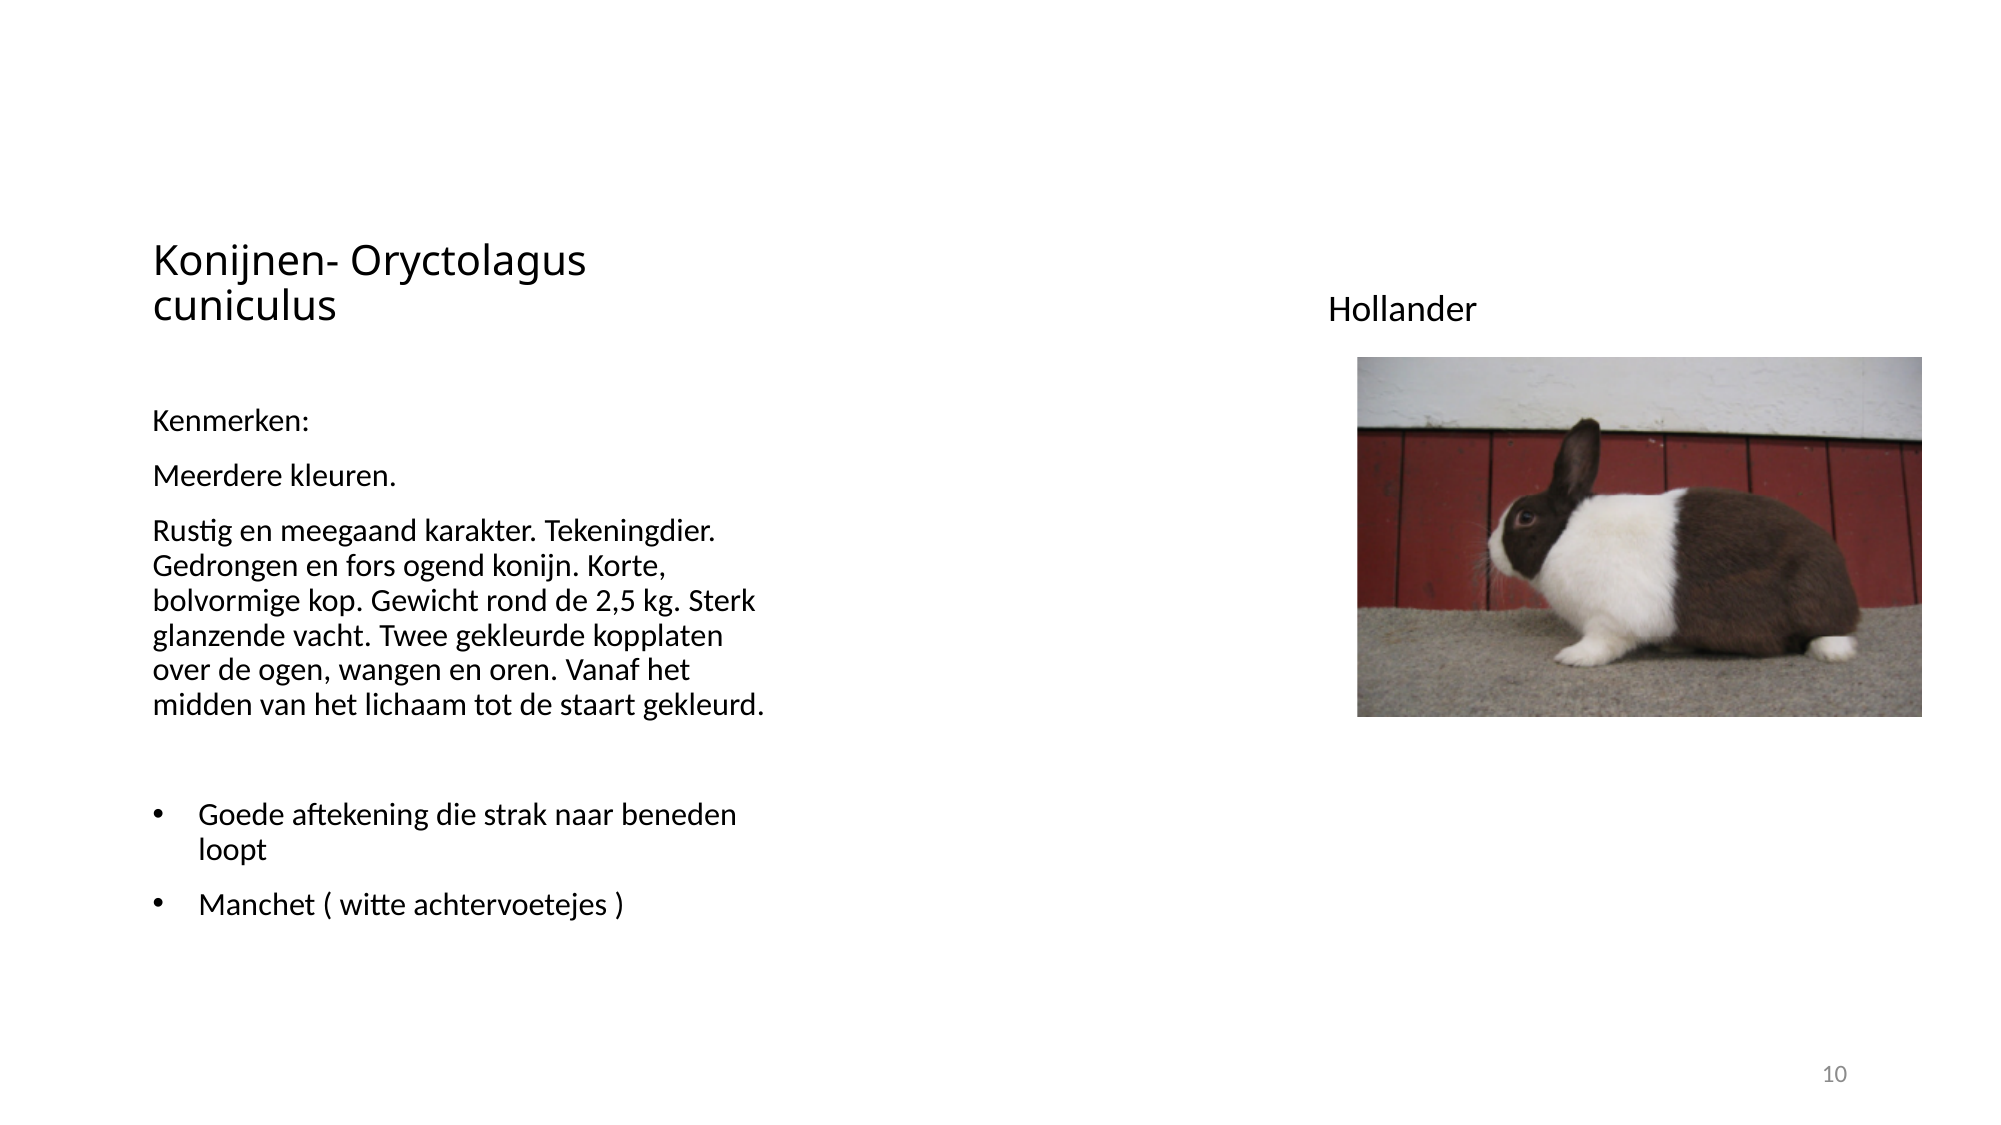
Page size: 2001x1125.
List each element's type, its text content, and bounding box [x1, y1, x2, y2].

picture [1356, 357, 1922, 717]
text_box Hollander [1313, 276, 1526, 337]
title Konijnen- Oryctolagus cuniculus [137, 75, 783, 337]
list Kenmerken: Meerdere kleuren. Rustig en meegaand karakter. Tekeningdier. Gedrongen en fors ogend konijn. Korte, bolvormige kop. Gewicht rond de 2,5 kg. Sterk glanzende vacht. Twee gekleurde kopplaten over de ogen, wangen en oren. Vanaf het midden van het lichaam tot de staart gekleurd. Goede aftekening die strak naar beneden loopt Manchet ( witte achtervoetejes ) [137, 337, 783, 963]
slide_number 10 [1412, 1042, 1863, 1103]
